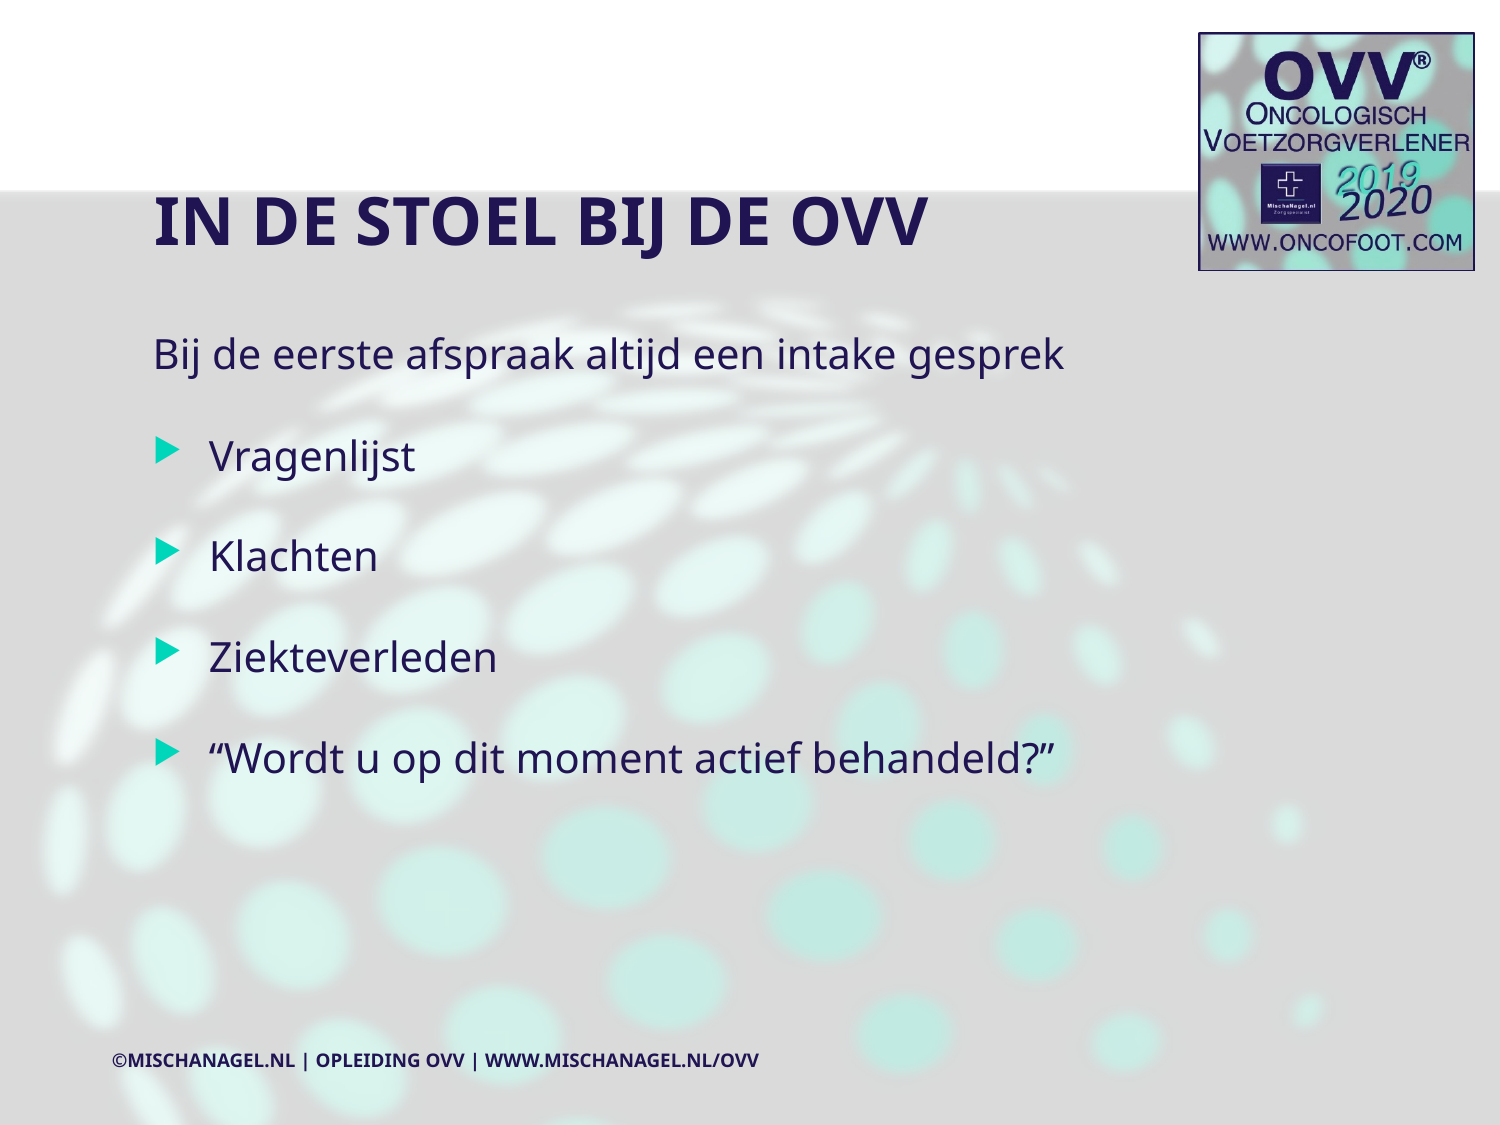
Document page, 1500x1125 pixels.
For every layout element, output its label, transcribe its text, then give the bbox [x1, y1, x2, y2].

list Bij de eerste afspraak altijd een intake gesprek Vragenlijst Klachten Ziekteverleden “Wordt u op dit moment actief behandeld?” [137, 290, 1270, 882]
title IN DE STOEL BIJ DE OVV [139, 160, 1180, 278]
picture [1198, 32, 1475, 271]
footer ©MischaNagel.nl | Opleiding OVV | www.mischanagel.nl/ovv [96, 1048, 798, 1082]
